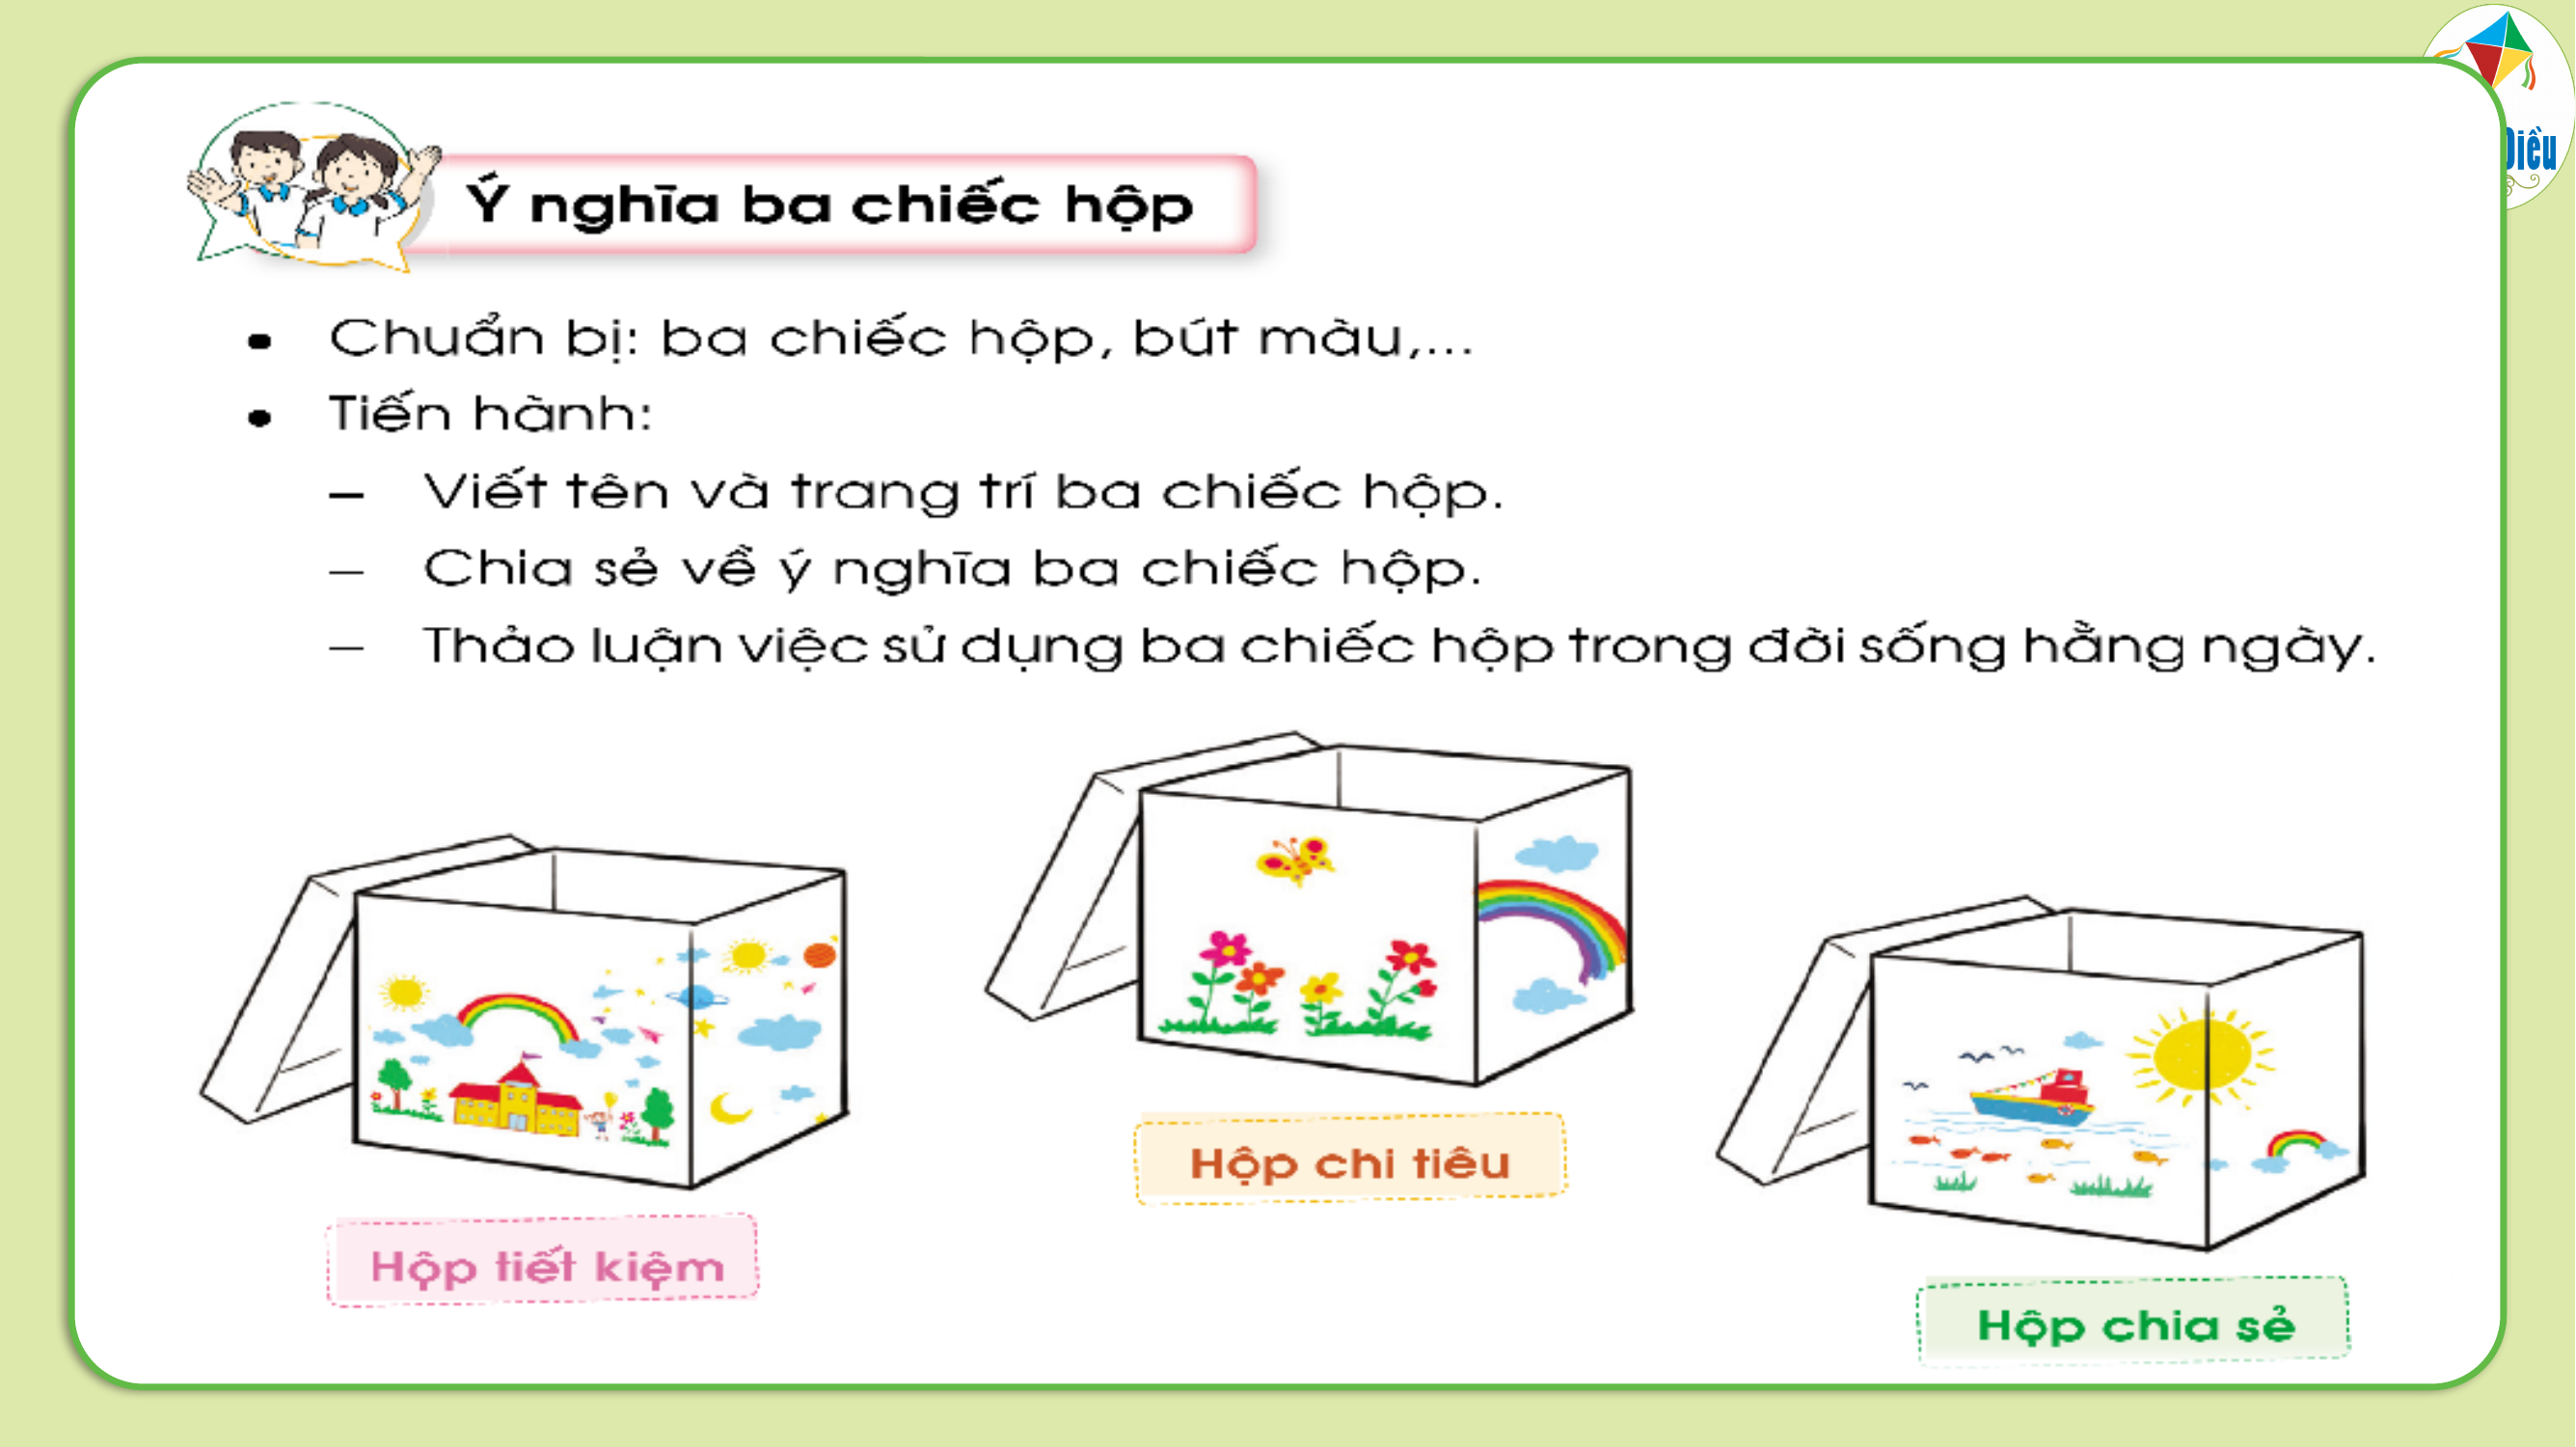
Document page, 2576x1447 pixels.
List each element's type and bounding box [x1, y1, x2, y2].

picture [2412, 4, 2575, 211]
picture [142, 83, 2457, 1376]
